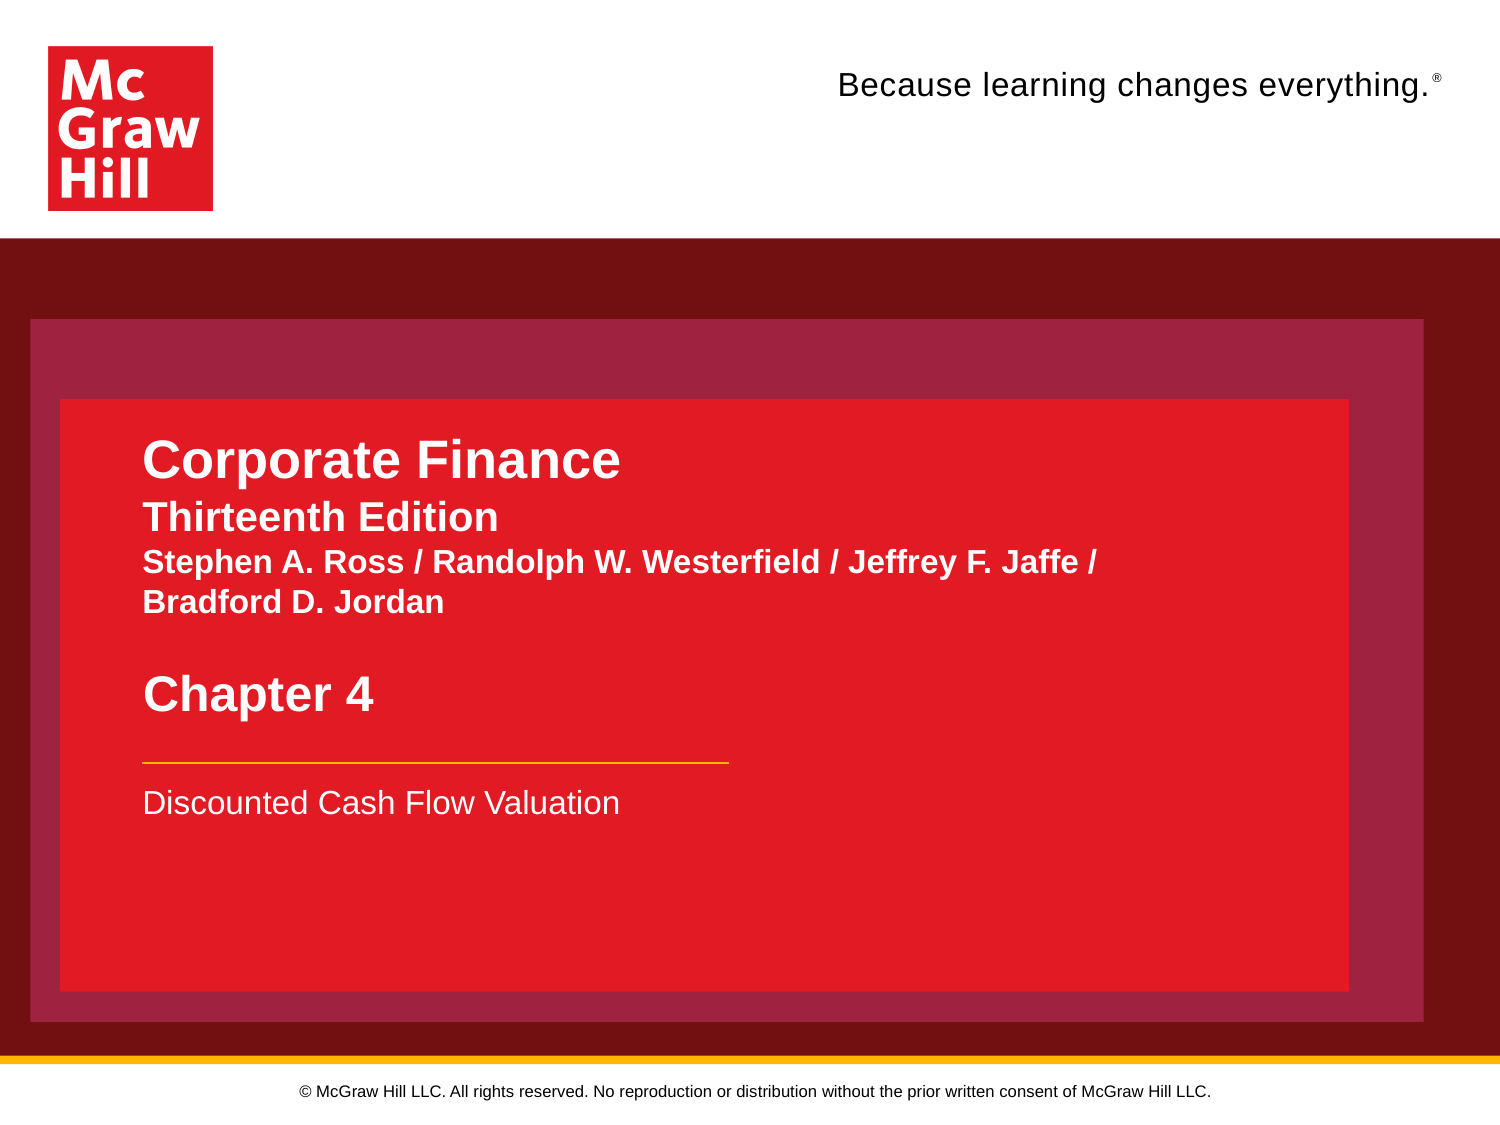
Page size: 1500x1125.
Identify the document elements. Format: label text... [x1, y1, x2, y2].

list Discounted Cash Flow Valuation [127, 773, 965, 869]
list © McGraw Hill LLC. All rights reserved. No reproduction or distribution without the prior written consent of McGraw Hill LLC. [0, 1073, 1500, 1111]
title Corporate Finance Thirteenth Edition Stephen A. Ross / Randolph W. Westerfield / Jeffrey F. Jaffe / Bradford D. Jordan [127, 417, 1198, 633]
picture [48, 46, 213, 211]
subtitle Chapter 4 [128, 653, 834, 739]
